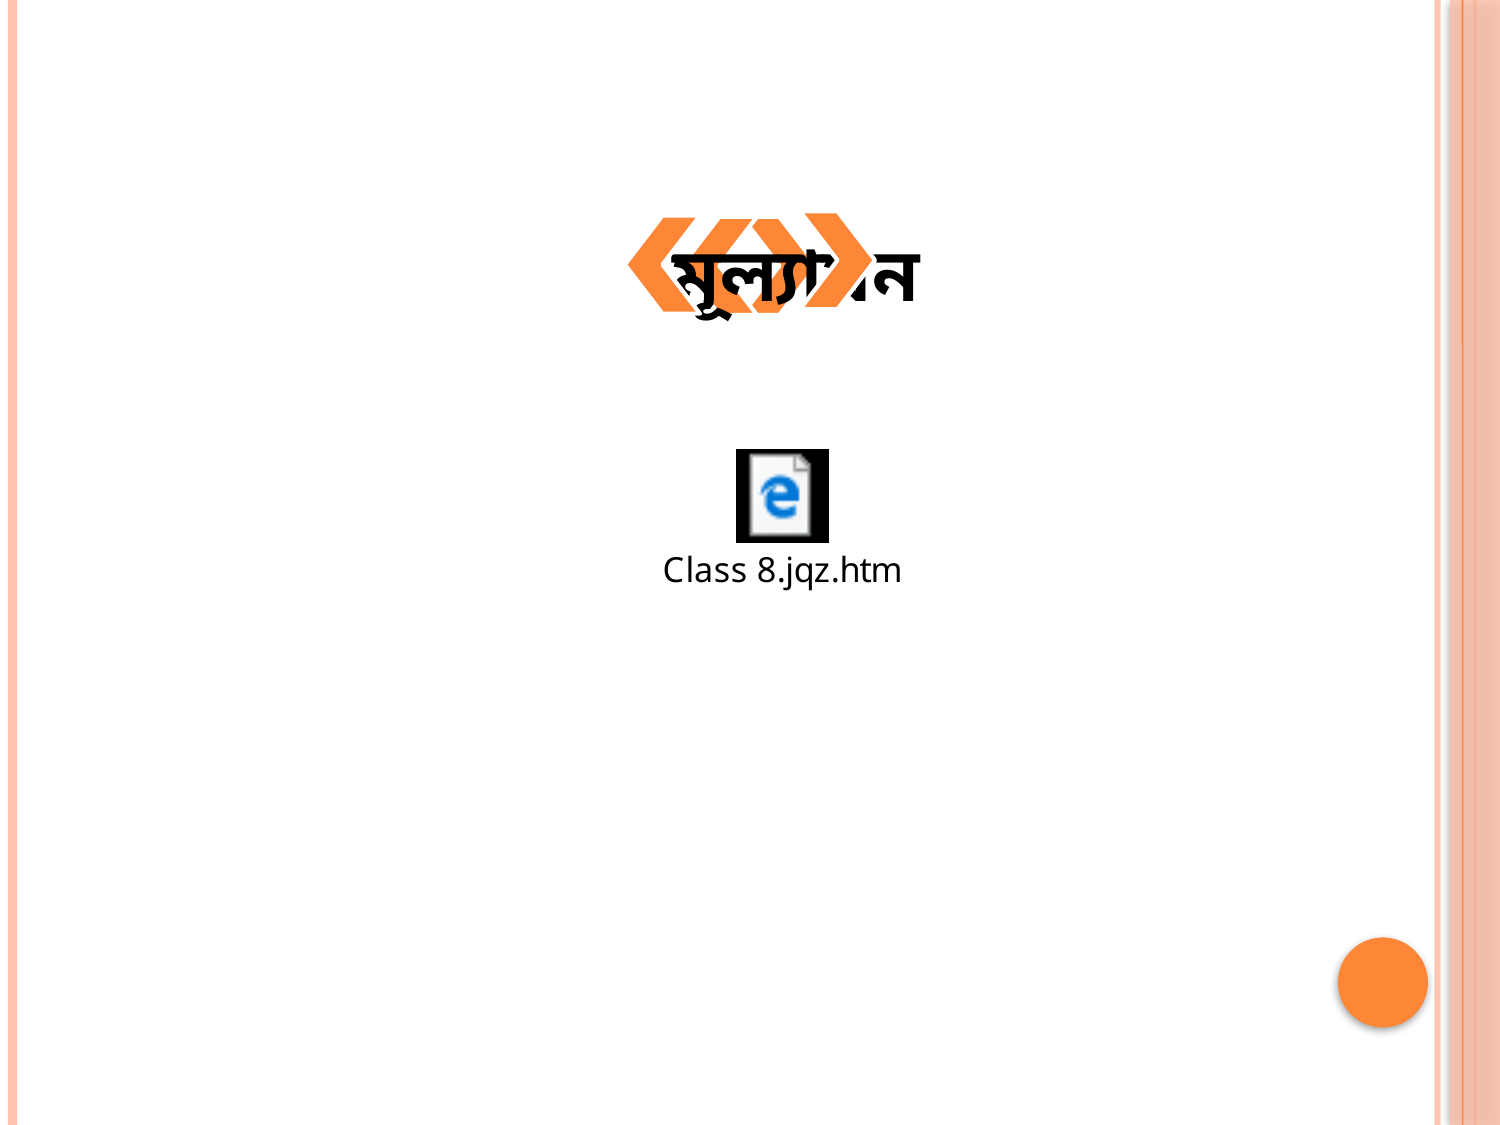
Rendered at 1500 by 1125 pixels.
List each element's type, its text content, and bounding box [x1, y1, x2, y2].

text_box মূল্যায়ন [815, 218, 957, 324]
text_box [799, 210, 876, 310]
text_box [761, 216, 797, 316]
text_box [624, 215, 701, 315]
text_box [639, 449, 923, 604]
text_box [705, 216, 758, 316]
